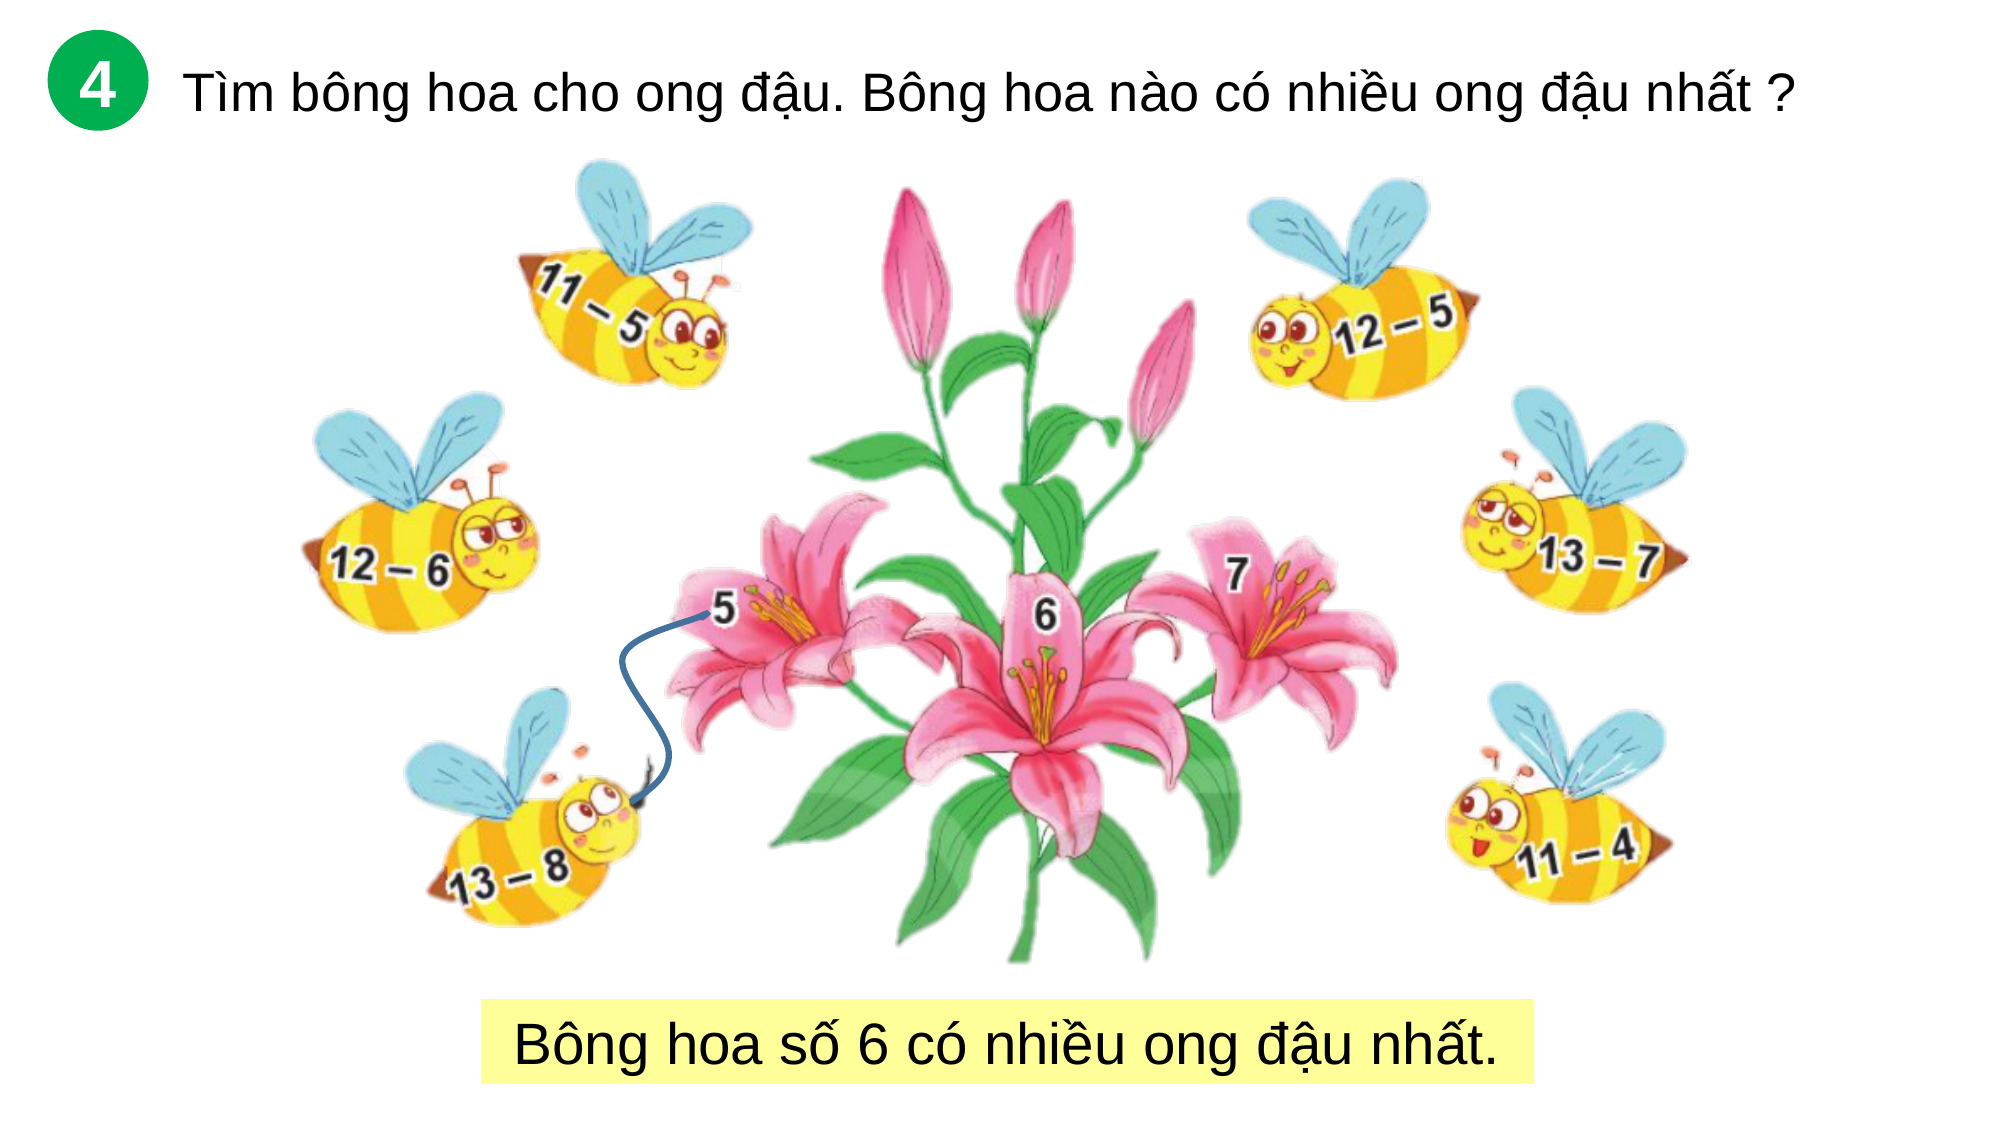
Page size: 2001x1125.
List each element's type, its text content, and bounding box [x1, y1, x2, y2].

picture [199, 130, 1791, 1000]
text_box Bông hoa số 6 có nhiều ong đậu nhất. [481, 1000, 1535, 1084]
text_box 4 [46, 28, 150, 132]
text_box Tìm bông hoa cho ong đậu. Bông hoa nào có nhiều ong đậu nhất ? [167, 49, 1944, 130]
